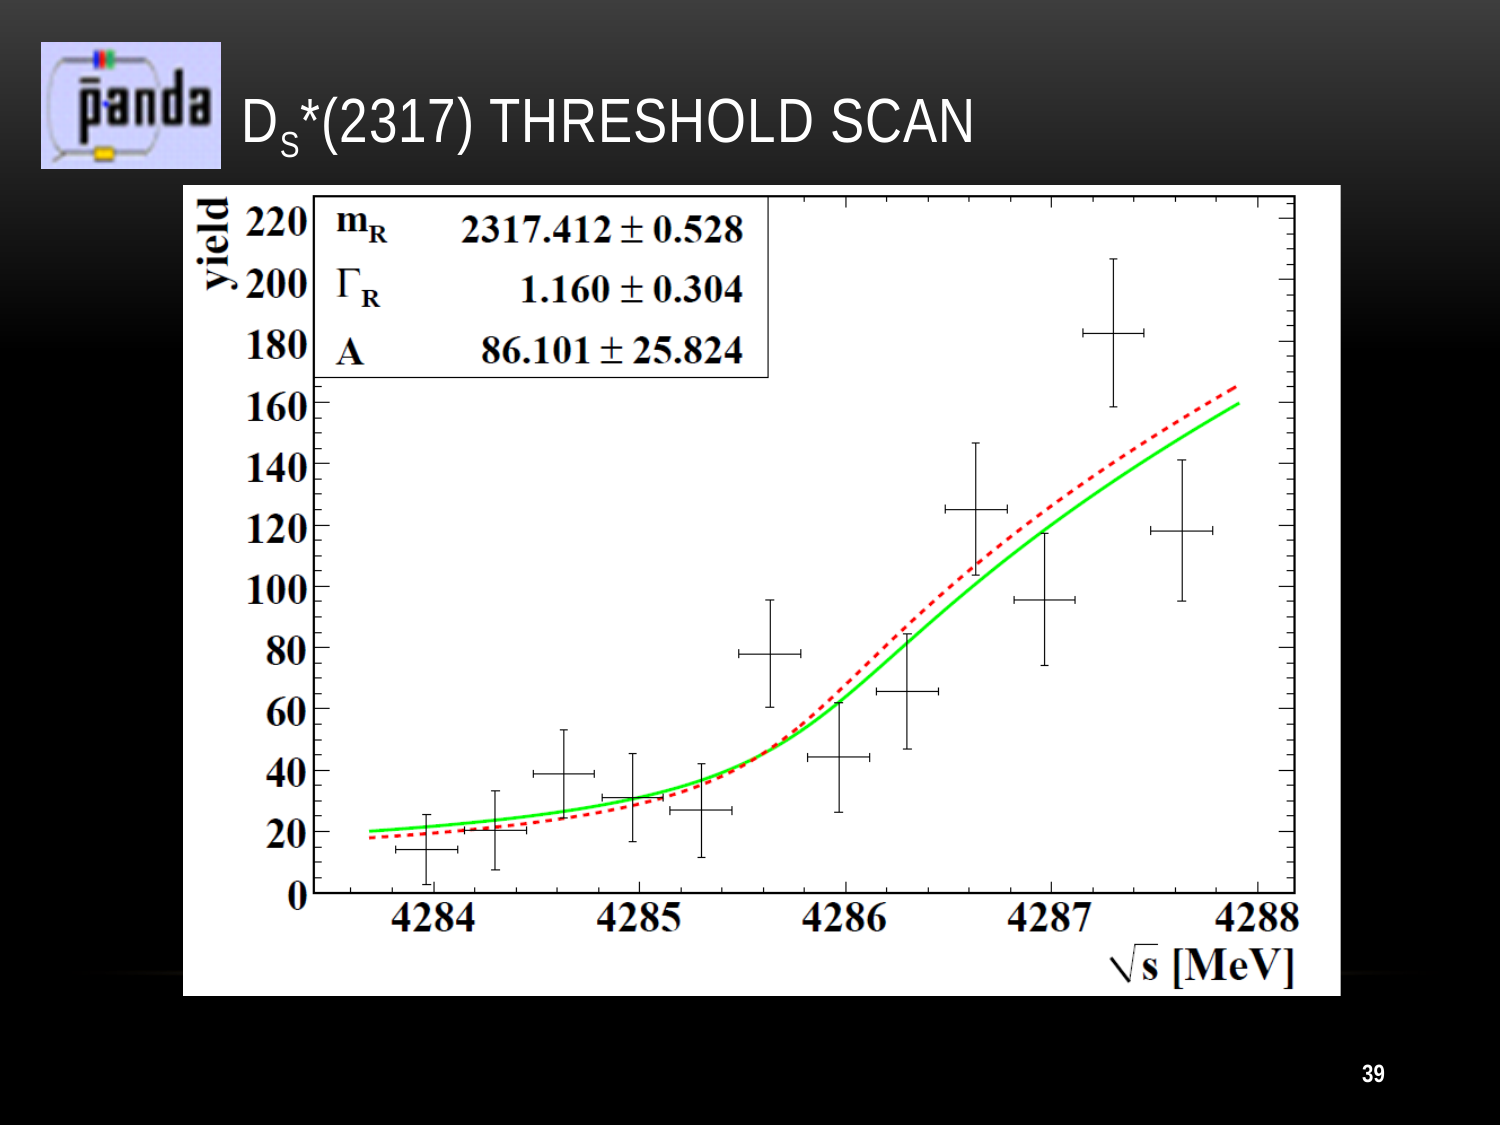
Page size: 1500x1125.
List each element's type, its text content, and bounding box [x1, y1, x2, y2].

slide_number 39 [1237, 1042, 1400, 1103]
title Ds*(2317) threshold scan [123, 42, 1424, 173]
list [182, 185, 1341, 996]
picture [0, 0, 1500, 1125]
